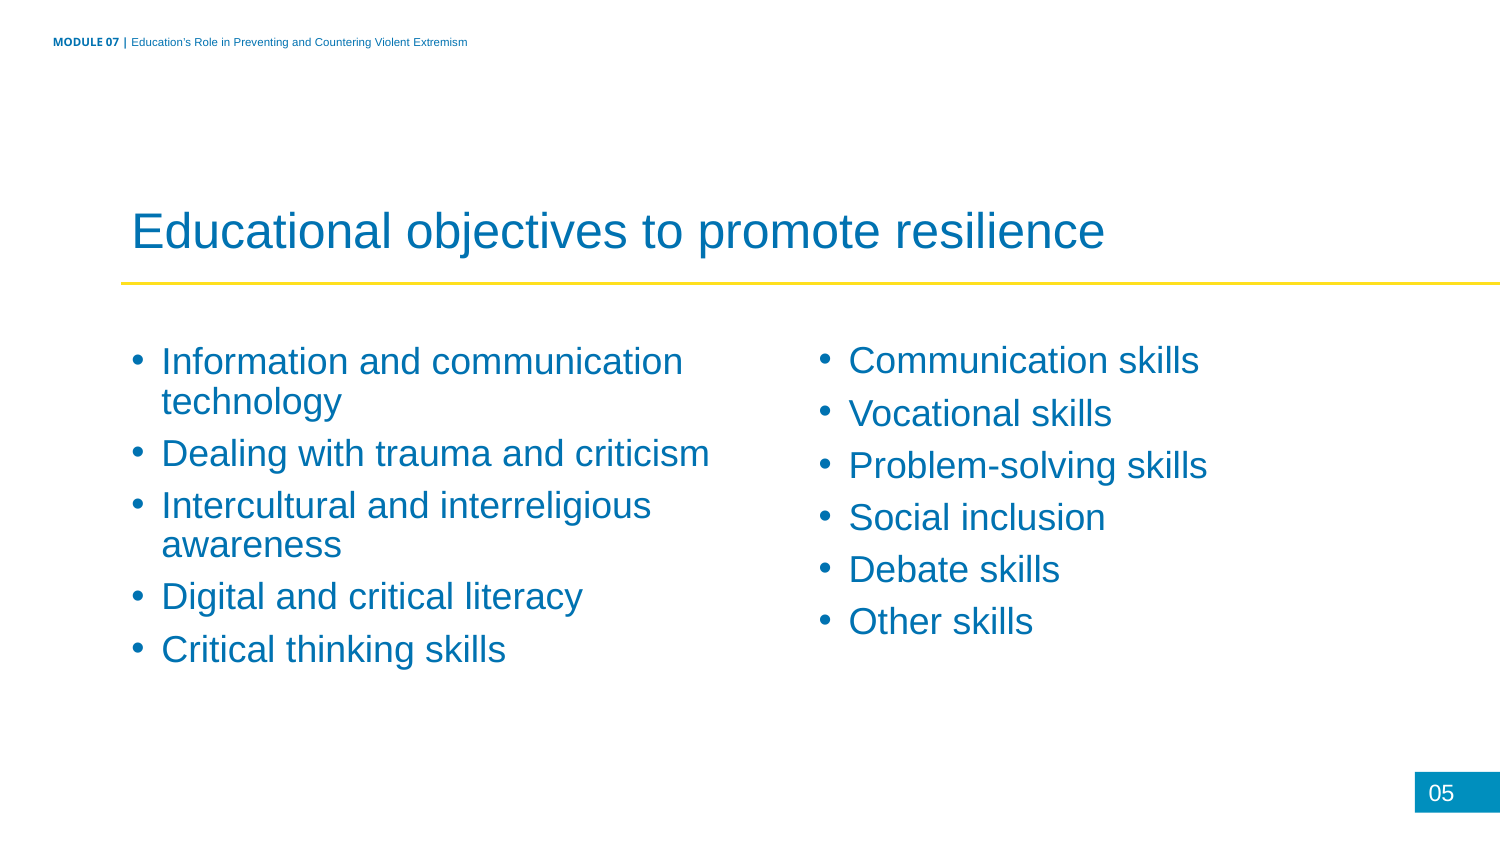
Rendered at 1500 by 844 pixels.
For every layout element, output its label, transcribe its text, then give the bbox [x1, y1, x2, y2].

text_box Information and communication technology Dealing with trauma and criticism Intercultural and interreligious awareness Digital and critical literacy Critical thinking skills [131, 342, 825, 722]
text_box Educational objectives to promote resilience [131, 198, 1250, 259]
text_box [1414, 771, 1500, 813]
text_box Communication skills Vocational skills Problem-solving skills Social inclusion Debate skills Other skills [818, 341, 1500, 642]
text_box MODULE 07 | Education’s Role in Preventing and Countering Violent Extremism [38, 28, 1101, 52]
